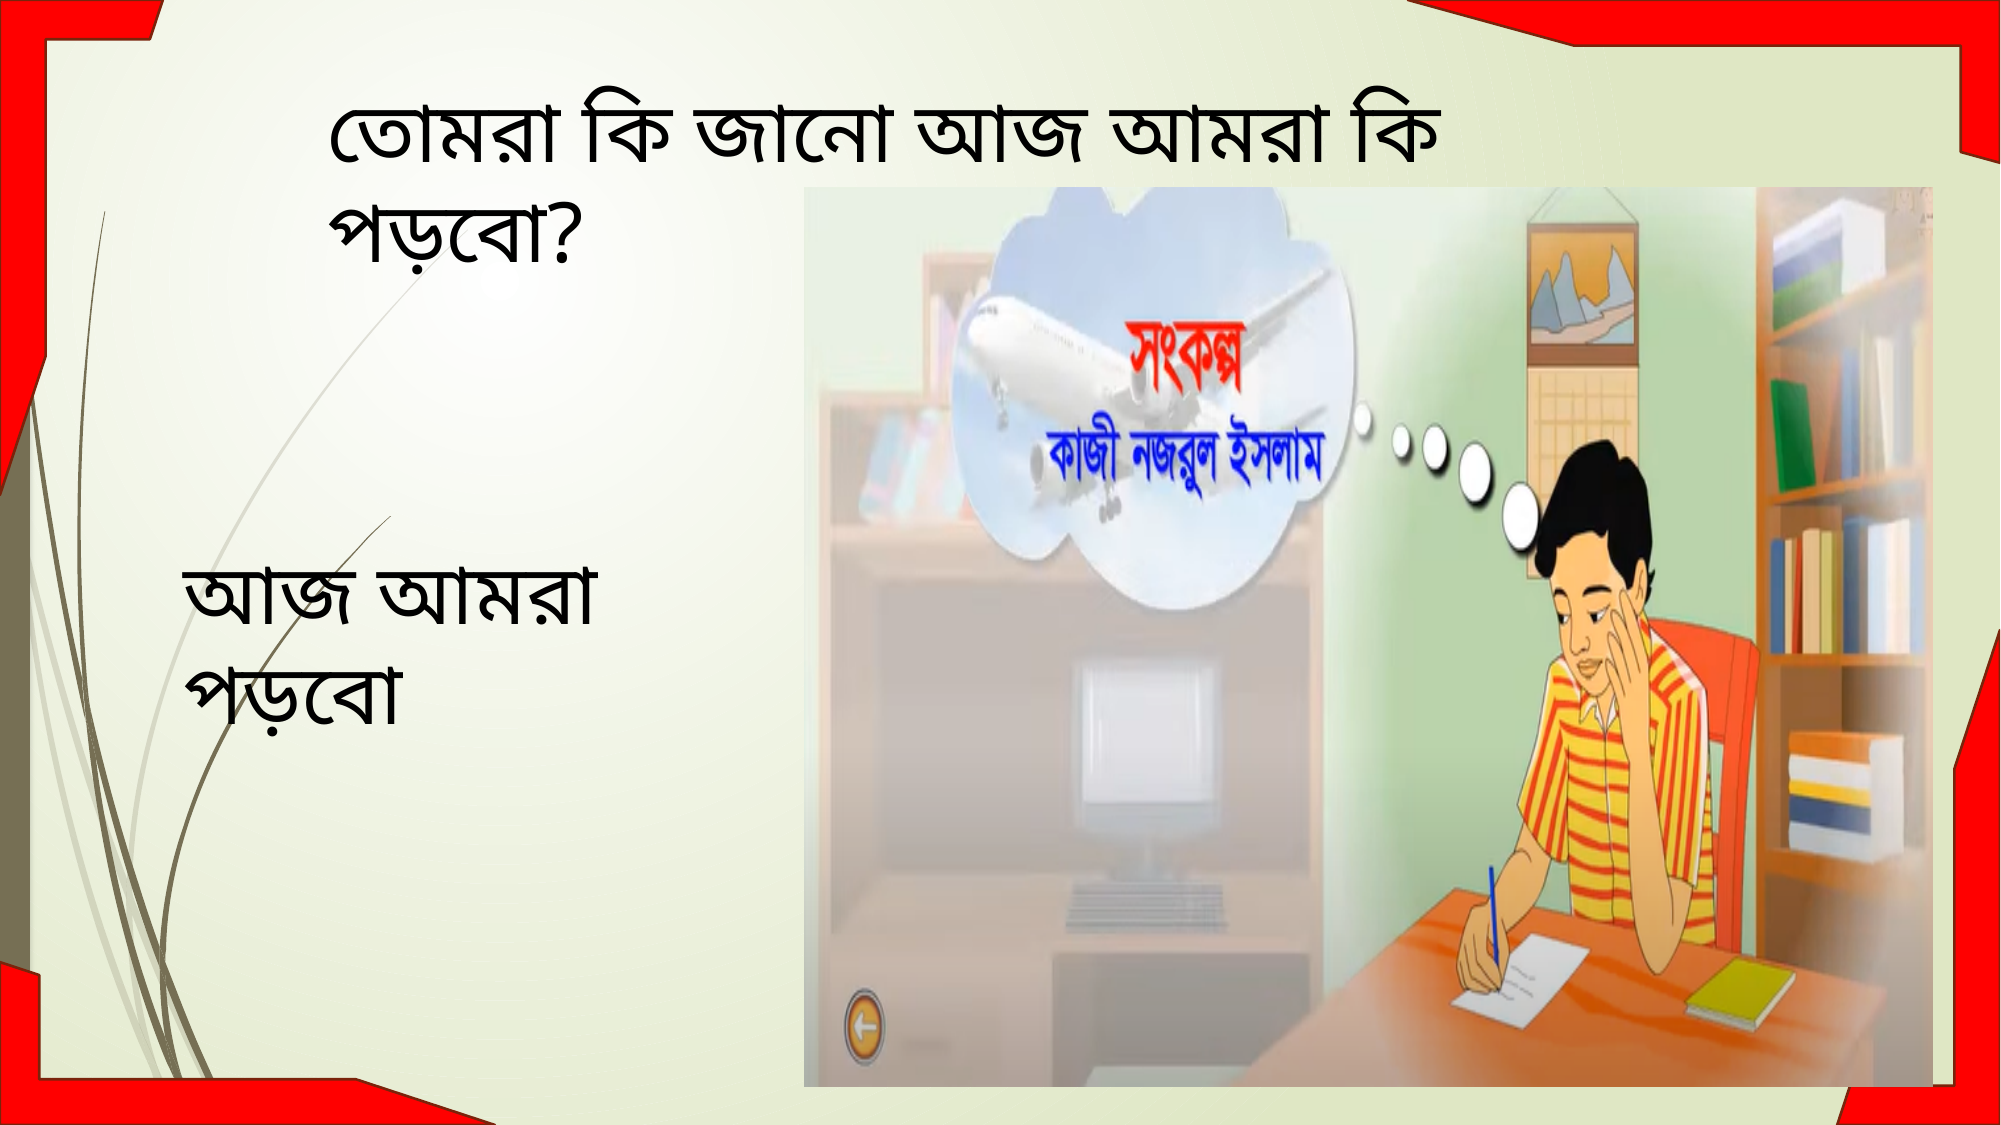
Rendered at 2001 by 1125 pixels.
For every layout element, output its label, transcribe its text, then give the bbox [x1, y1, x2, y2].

text_box তোমরা কি জানো আজ আমরা কি পড়বো? [313, 71, 1694, 287]
text_box আজ আমরা পড়বো [168, 533, 766, 749]
picture [804, 187, 1933, 1088]
